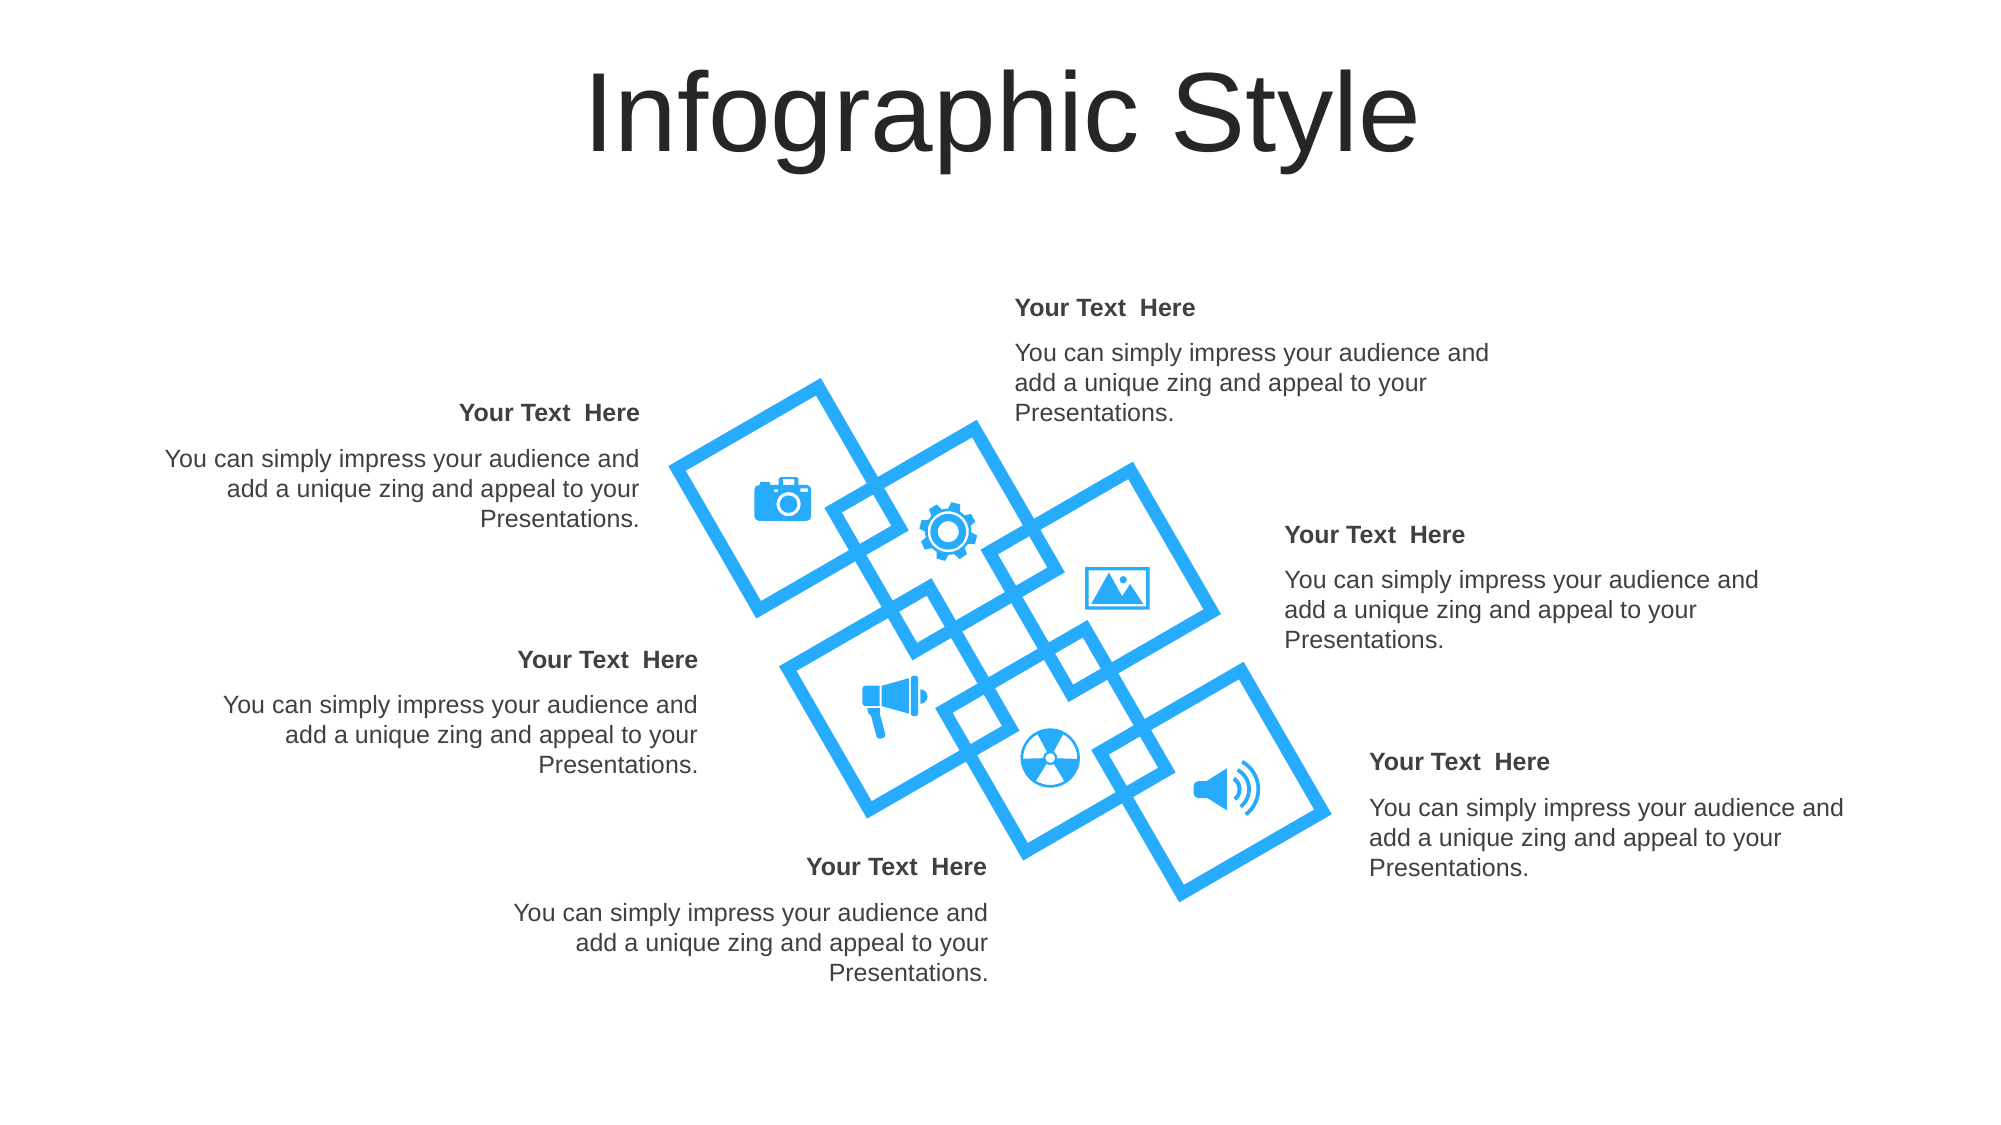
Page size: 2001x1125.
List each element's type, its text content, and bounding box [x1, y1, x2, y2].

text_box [177, 635, 714, 788]
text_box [1354, 738, 1875, 890]
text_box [1269, 511, 1791, 663]
list Infographic Style [53, 55, 1952, 175]
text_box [700, 410, 1300, 871]
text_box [465, 843, 1005, 995]
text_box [118, 389, 656, 541]
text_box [999, 283, 1521, 436]
